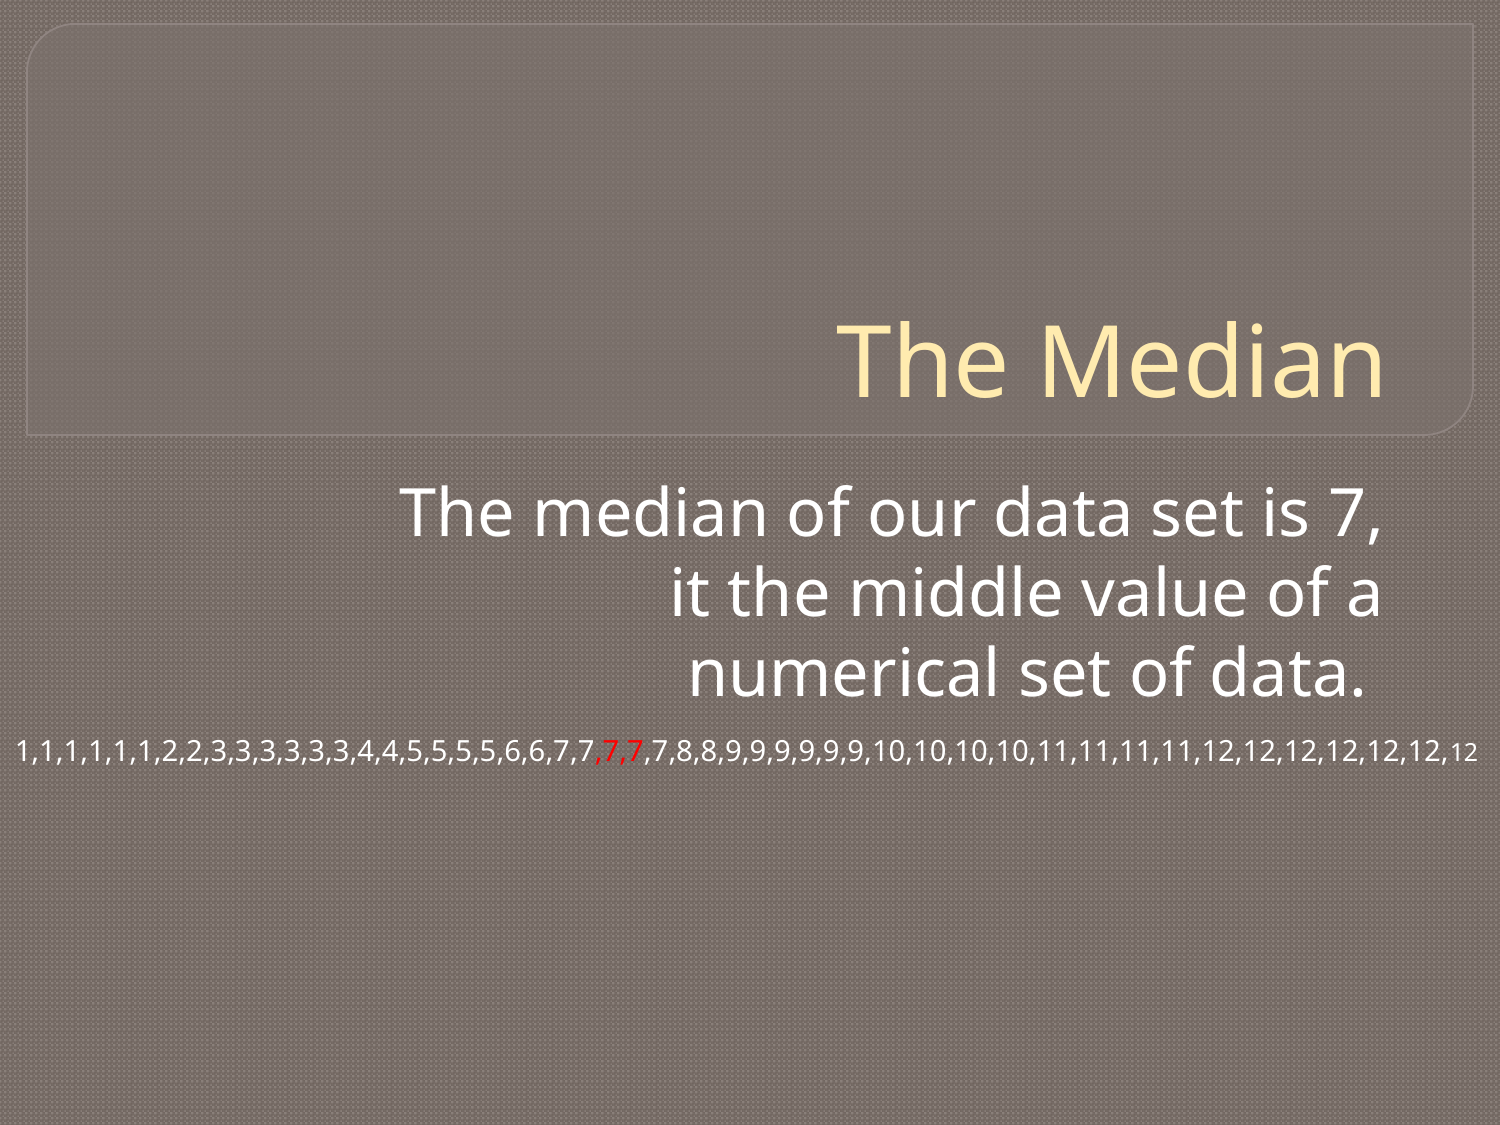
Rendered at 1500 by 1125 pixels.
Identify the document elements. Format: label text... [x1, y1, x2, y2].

text_box 1,1,1,1,1,1,2,2,3,3,3,3,3,3,4,4,5,5,5,5,6,6,7,7,7,7,7,8,8,9,9,9,9,9,9,10,10,10,10,11,11,11,11,12,12,12,12,12,12,12 [0, 724, 1500, 775]
title The Median [76, 62, 1427, 425]
subtitle The median of our data set is 7, it the middle value of a numerical set of data. [350, 462, 1427, 724]
